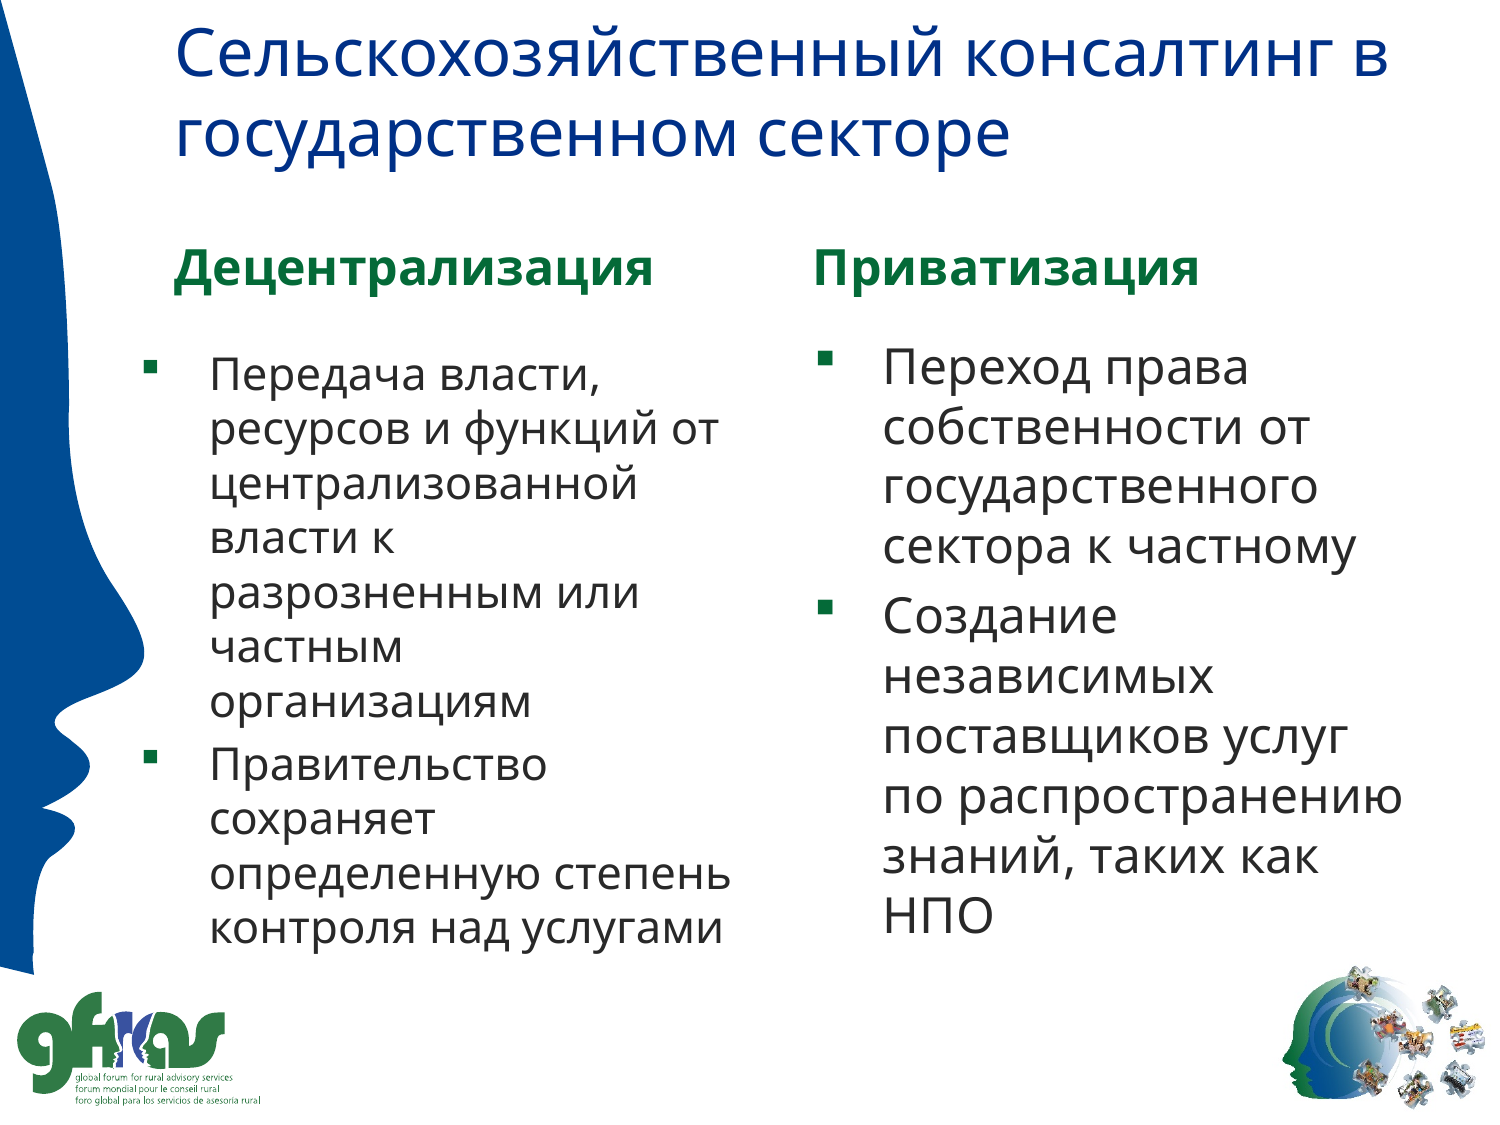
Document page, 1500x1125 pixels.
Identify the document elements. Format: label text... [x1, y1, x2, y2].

title Сельскохозяйственный консалтинг в государственном секторе [159, 12, 1425, 167]
list Децентрализация [159, 198, 786, 304]
list Переход права собственности от государственного сектора к частному Создание независимых поставщиков услуг по распространению знаний, таких как НПО [798, 326, 1425, 975]
list Приватизация [797, 198, 1424, 304]
list Передача власти, ресурсов и функций от централизованной власти к разрозненным или частным организациям Правительство сохраняет определенную степень контроля над услугами [125, 337, 752, 986]
picture [1272, 958, 1500, 1125]
